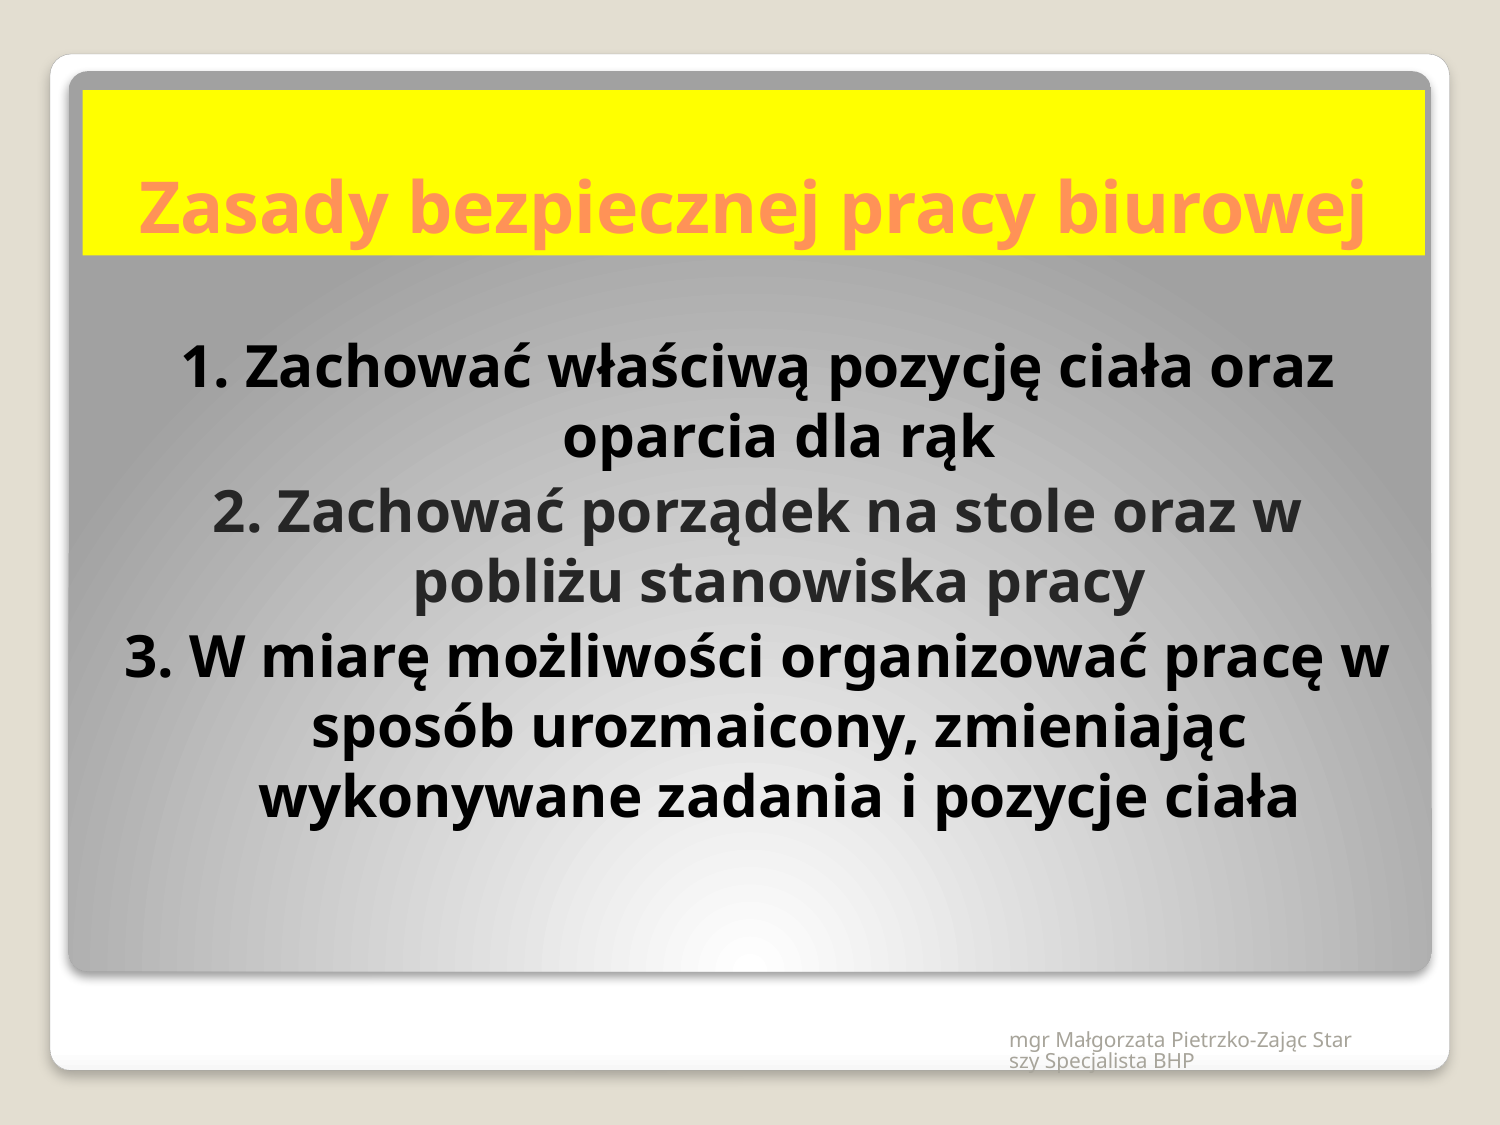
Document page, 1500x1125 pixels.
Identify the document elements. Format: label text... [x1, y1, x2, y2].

footer mgr Małgorzata Pietrzko-Zając Starszy Specjalista BHP [994, 1002, 1370, 1063]
title Zasady bezpiecznej pracy biurowej [82, 90, 1425, 256]
list 1. Zachować właściwą pozycję ciała oraz oparcia dla rąk 2. Zachować porządek na stole oraz w pobliżu stanowiska pracy 3. W miarę możliwości organizować pracę w sposób urozmaicony, zmieniając wykonywane zadania i pozycje ciała [75, 314, 1425, 1035]
